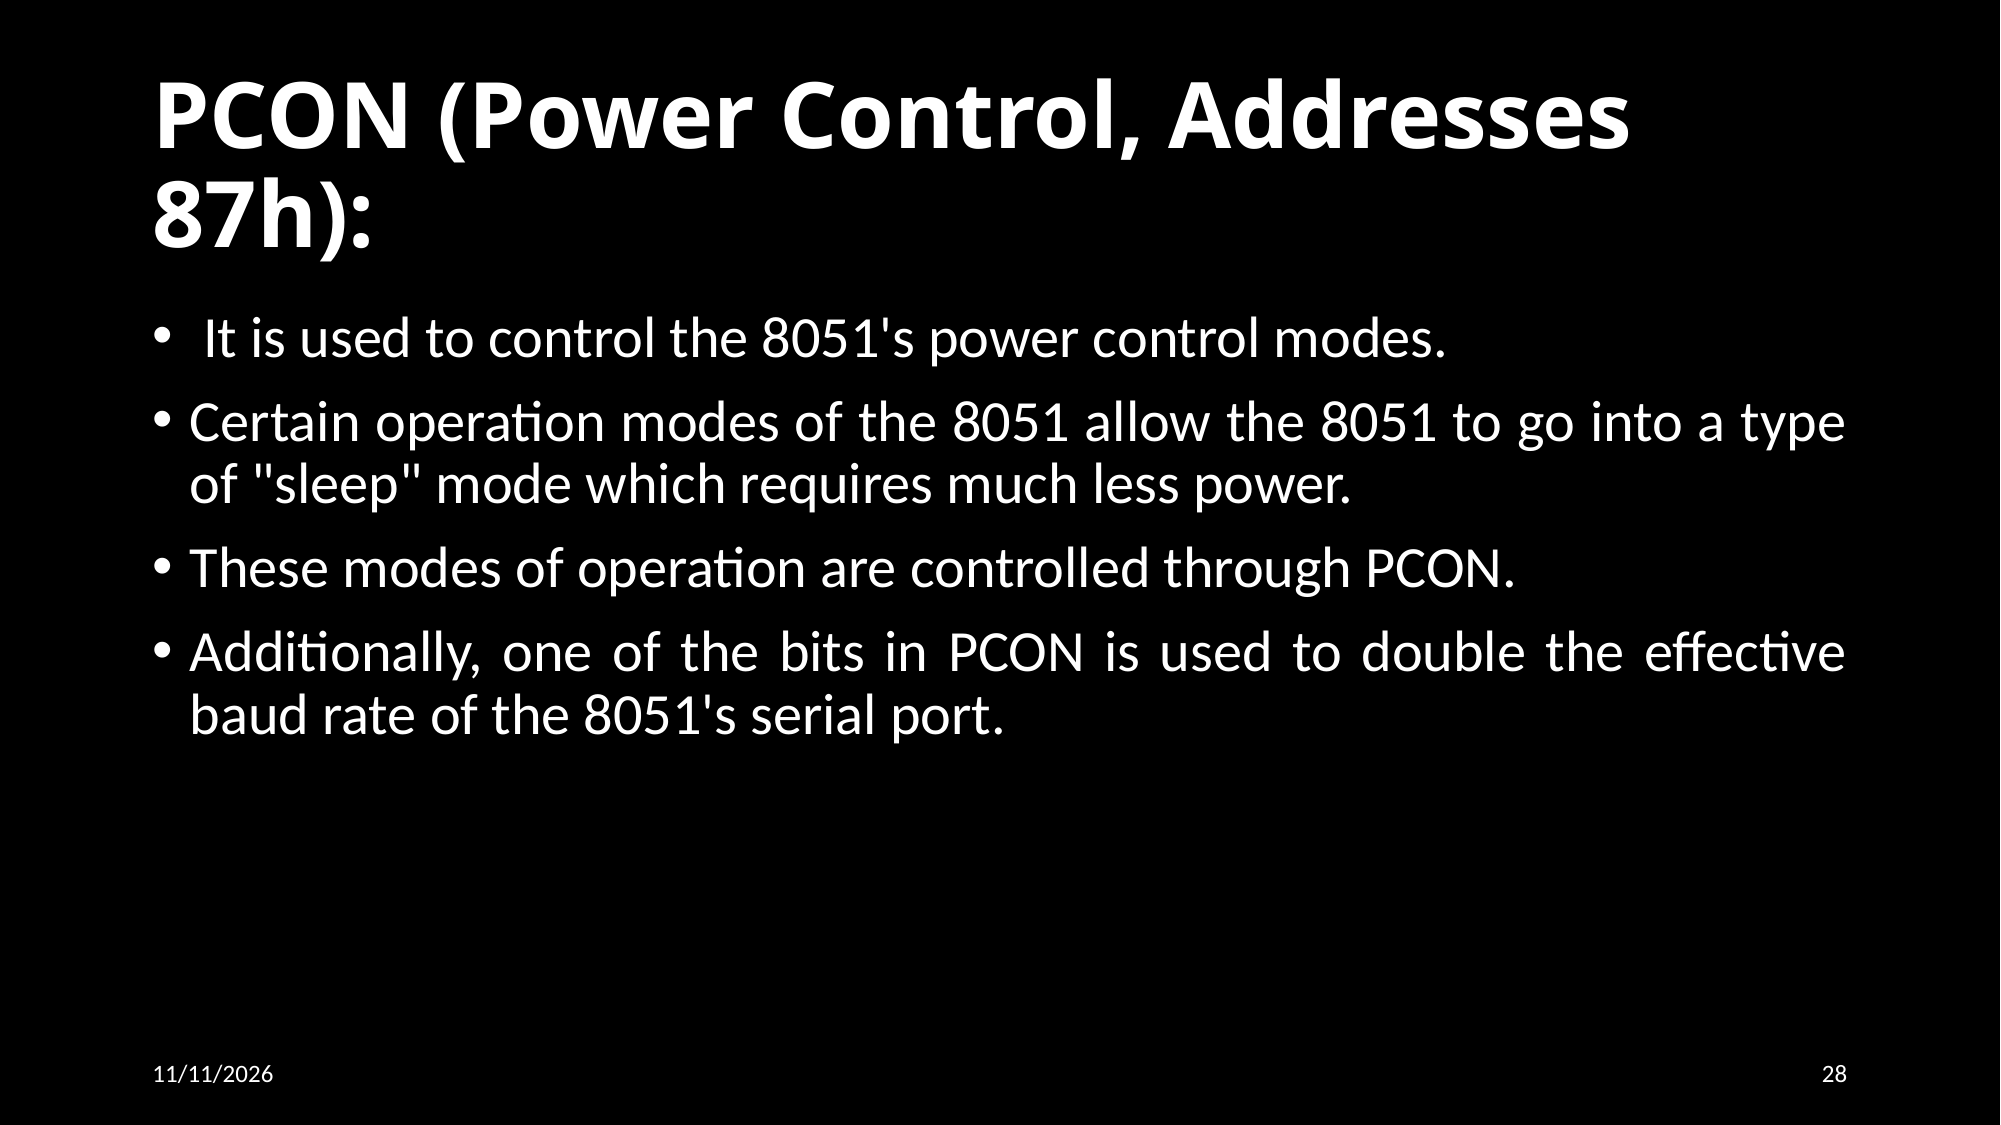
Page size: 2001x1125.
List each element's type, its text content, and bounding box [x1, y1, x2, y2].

title PCON (Power Control, Addresses 87h): [137, 59, 1863, 278]
slide_number 28 [1412, 1042, 1863, 1103]
slide_number 19-Sep-15 [137, 1042, 588, 1103]
list It is used to control the 8051's power control modes. Certain operation modes of the 8051 allow the 8051 to go into a type of "sleep" mode which requires much less power. These modes of operation are controlled through PCON. Additionally, one of the bits in PCON is used to double the effective baud rate of the 8051's serial port. [137, 299, 1863, 1014]
